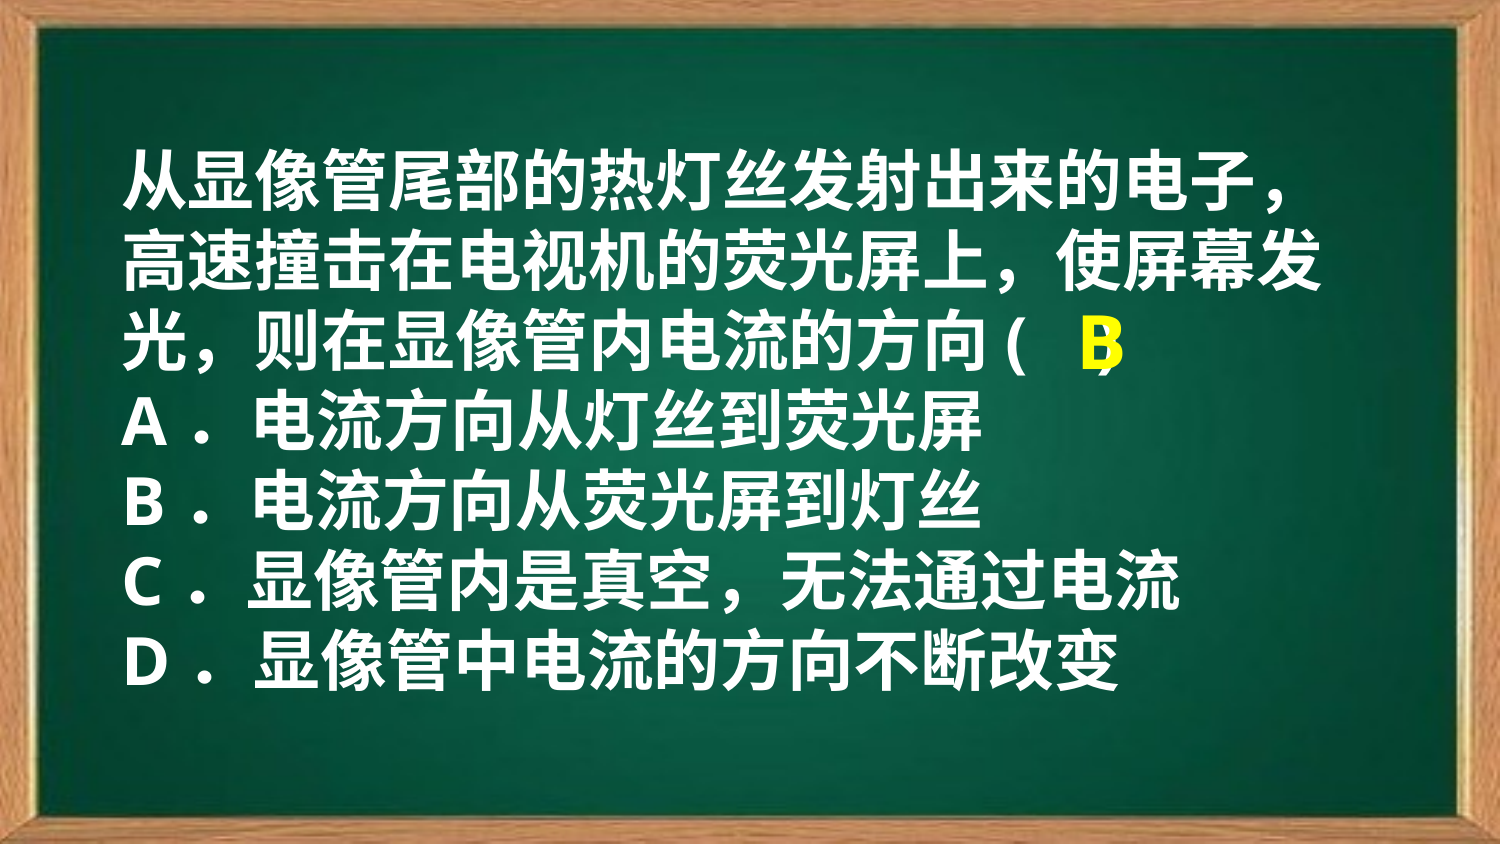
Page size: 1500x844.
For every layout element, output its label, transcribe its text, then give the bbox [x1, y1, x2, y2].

text_box 从显像管尾部的热灯丝发射出来的电子，高速撞击在电视机的荧光屏上，使屏幕发光，则在显像管内电流的方向( ) A．电流方向从灯丝到荧光屏 B．电流方向从荧光屏到灯丝 C．显像管内是真空，无法通过电流 D．显像管中电流的方向不断改变 [106, 131, 1394, 707]
picture [0, 0, 1500, 844]
text_box B [1061, 287, 1155, 393]
